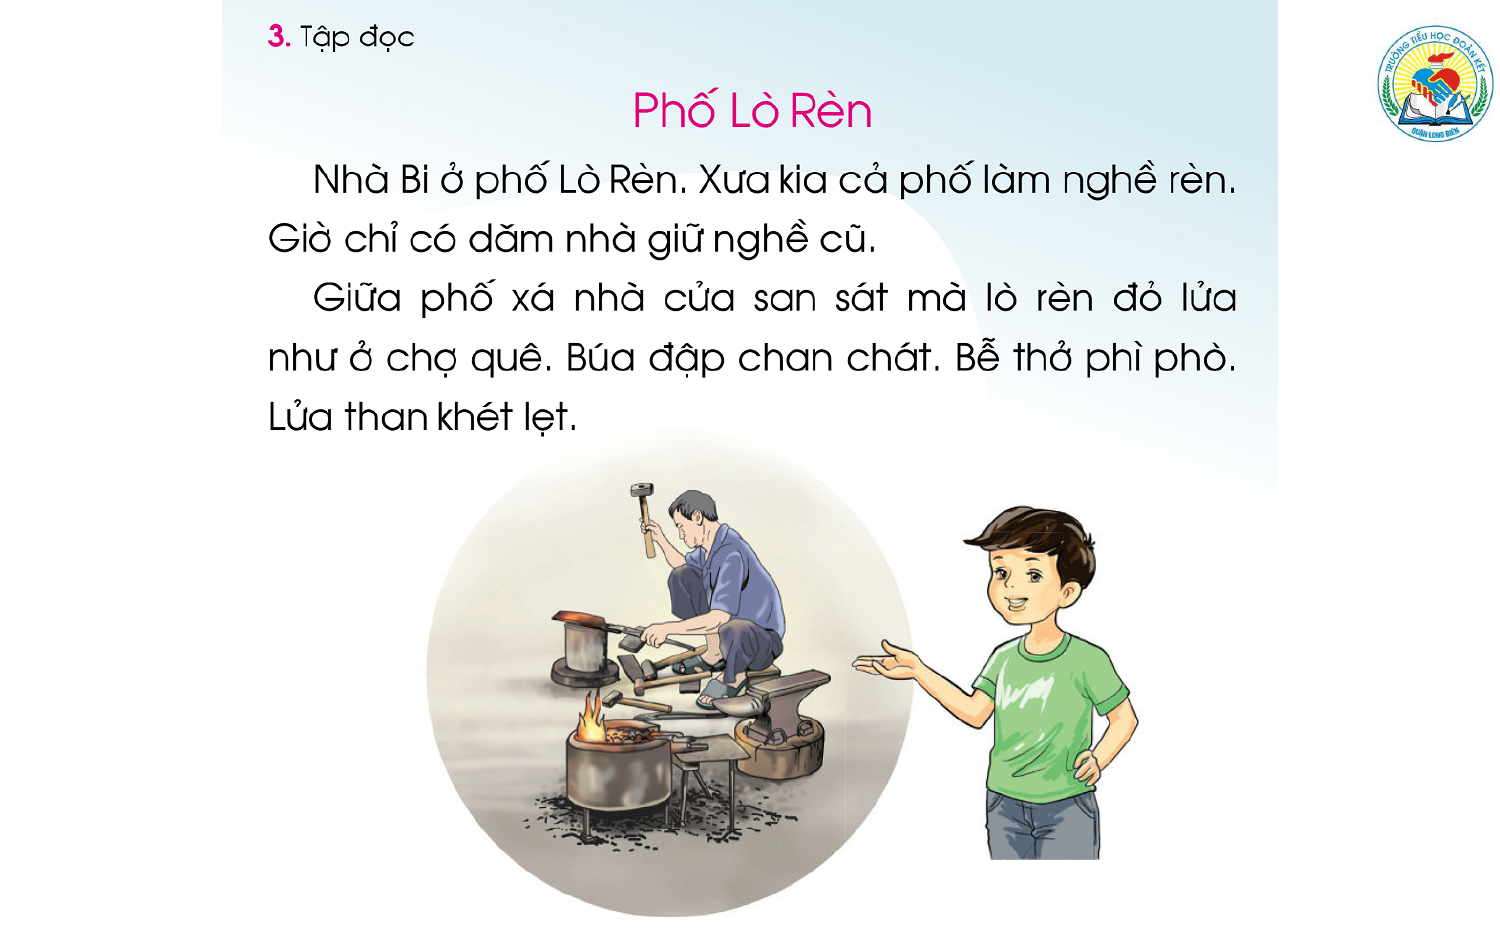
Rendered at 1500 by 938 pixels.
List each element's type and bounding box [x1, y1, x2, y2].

picture [221, 0, 1279, 938]
picture [1372, 18, 1500, 147]
